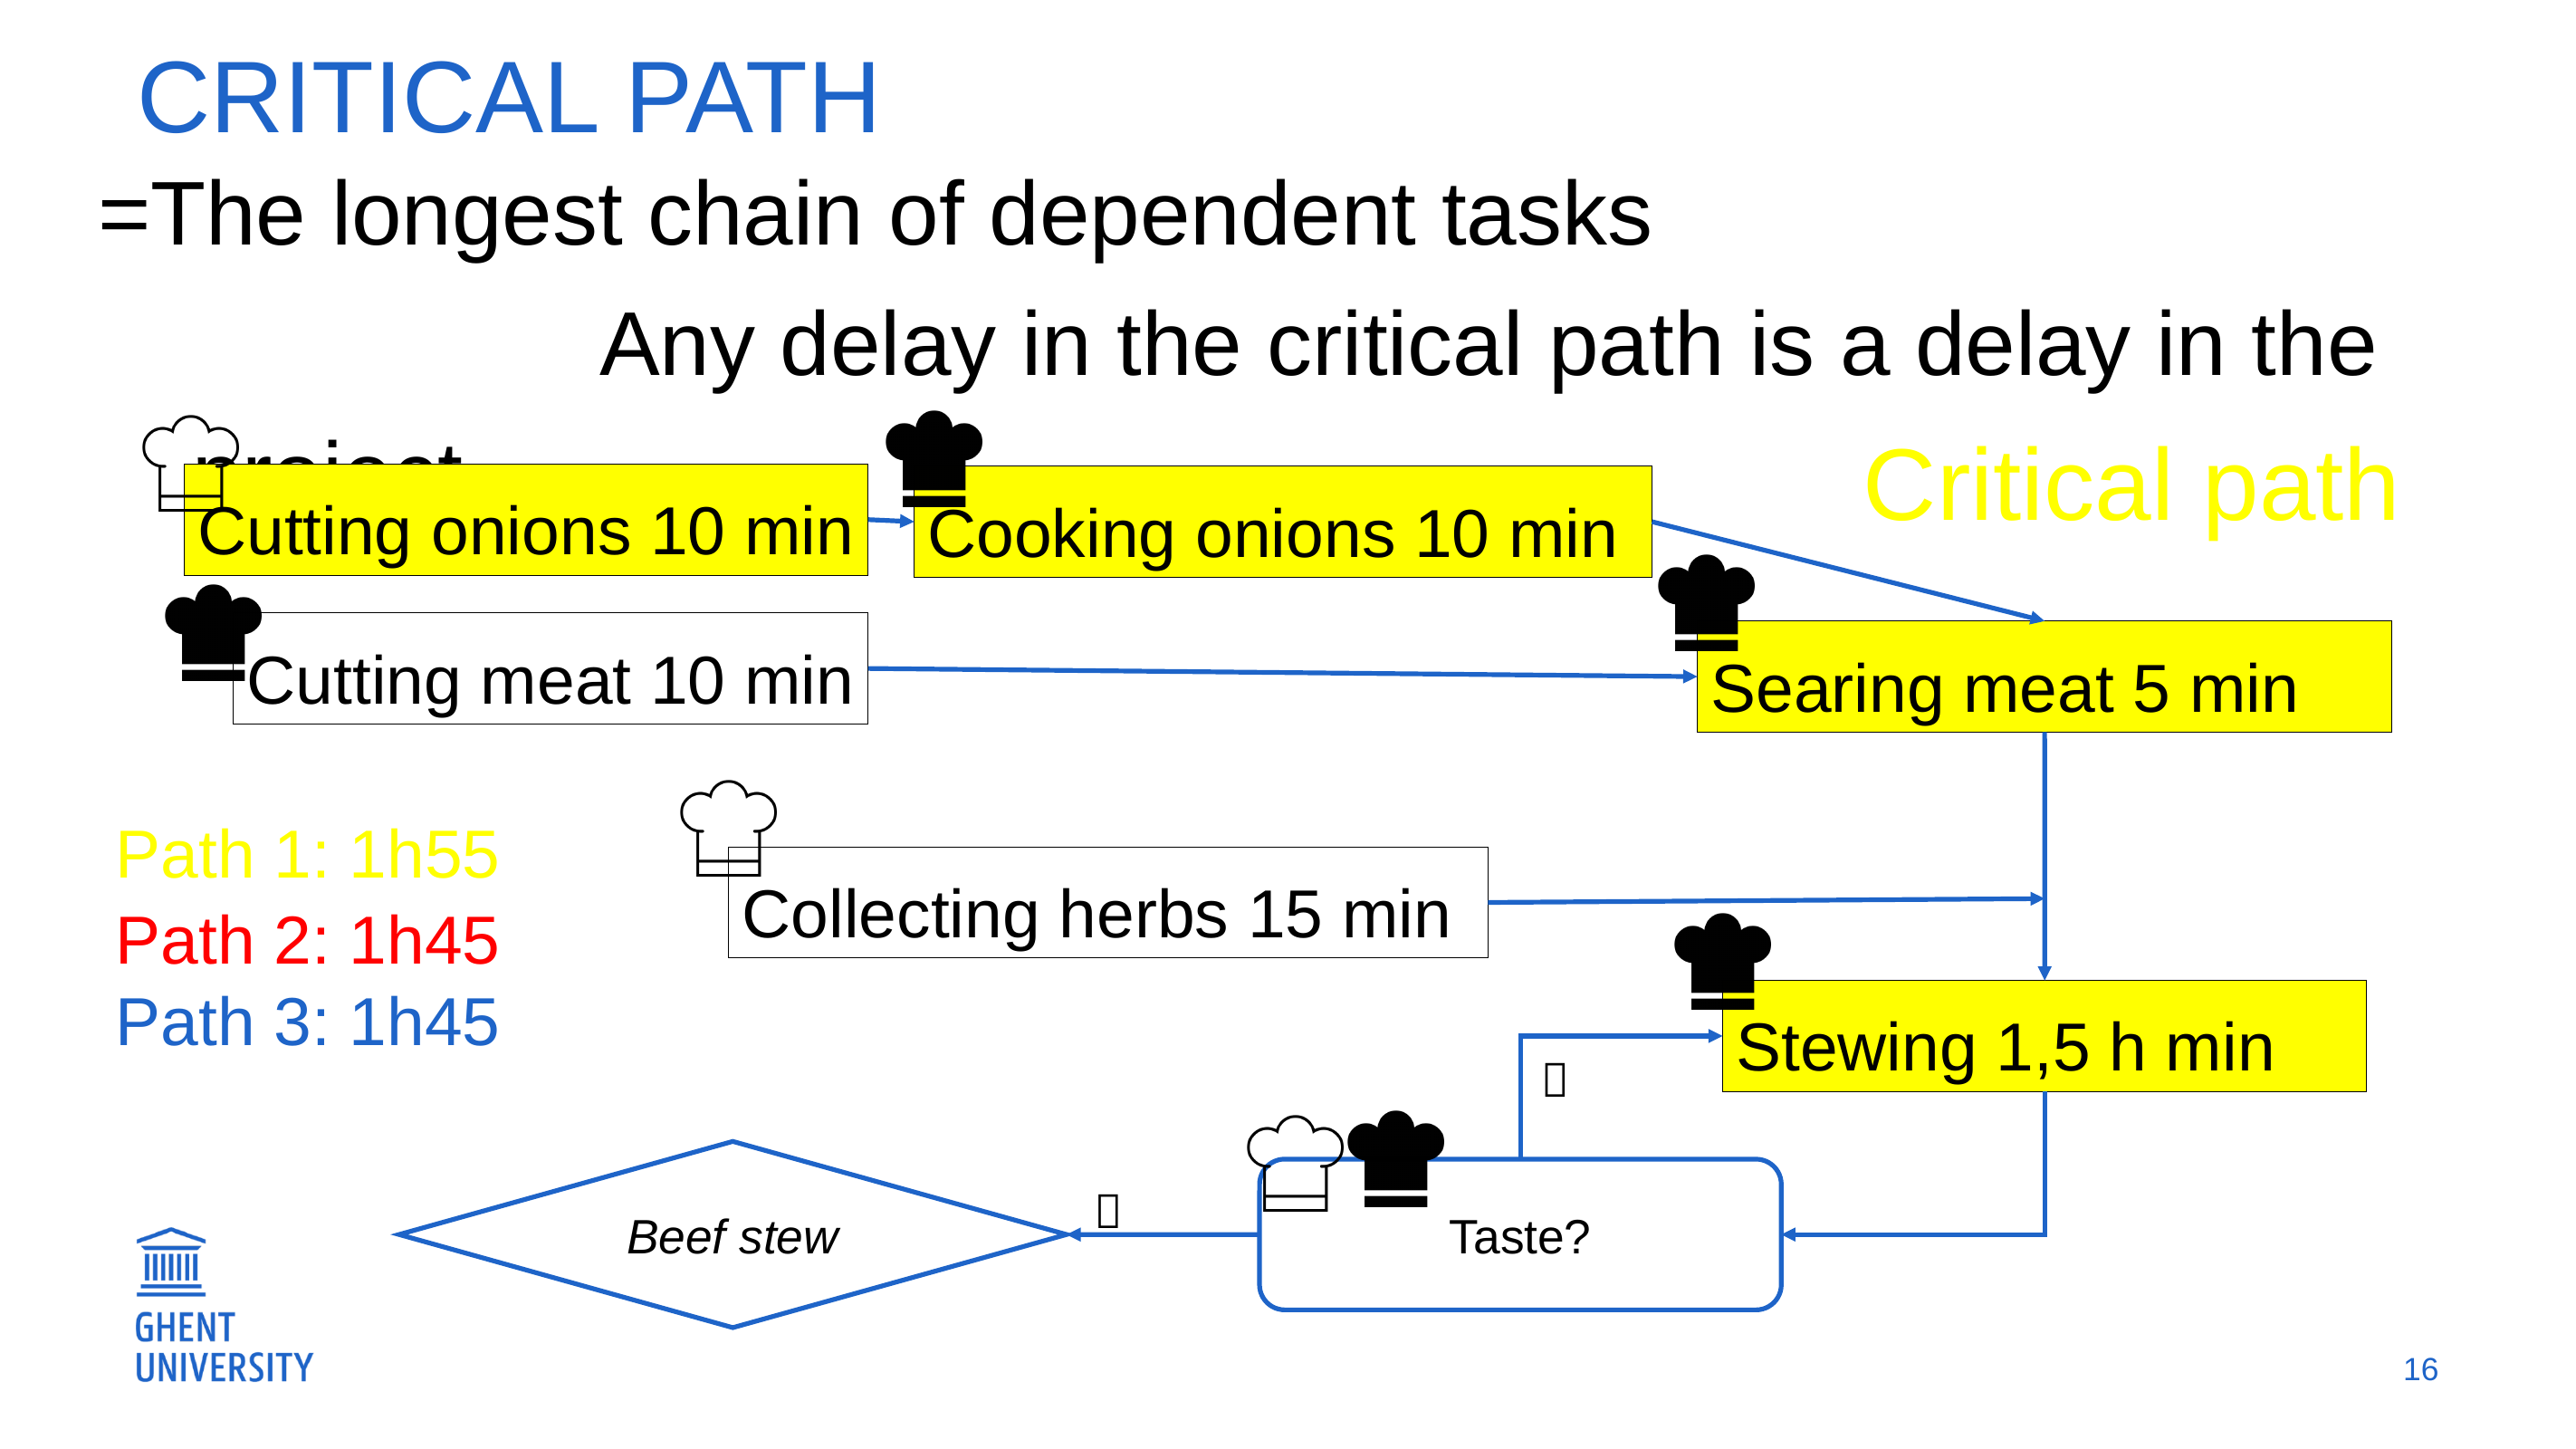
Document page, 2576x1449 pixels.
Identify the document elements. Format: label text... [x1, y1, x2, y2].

text_box =The longest chain of dependent tasks Any delay in the critical path is a delay in the project [72, 125, 2576, 533]
picture [68, 1175, 411, 1449]
text_box Beef stew [395, 1140, 1070, 1329]
picture [866, 390, 1002, 527]
text_box Critical path [1850, 387, 2415, 548]
text_box Searing meat 5 min [1697, 620, 2392, 733]
picture [1227, 1090, 1464, 1232]
picture [122, 395, 259, 532]
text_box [1837, 1027, 1988, 1291]
picture [1638, 534, 1775, 671]
text_box Path 2: 1h45 [101, 873, 514, 955]
text_box  [1080, 1163, 1136, 1232]
text_box Cutting onions 10 min [184, 464, 868, 576]
picture [660, 760, 797, 897]
title Critical Path [123, 37, 2456, 166]
text_box Cooking onions 10 min [914, 465, 1652, 578]
text_box Cutting meat 10 min [233, 612, 868, 724]
picture [145, 564, 282, 701]
picture [1654, 893, 1791, 1030]
text_box Stewing 1,5 h min [1722, 980, 2367, 1092]
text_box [1652, 517, 2045, 621]
text_box  [1080, 1237, 1136, 1245]
slide_number 16 [2315, 1329, 2453, 1407]
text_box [1557, 994, 1685, 1197]
text_box  [1527, 1032, 1557, 1113]
text_box Path 3: 1h45 [101, 955, 514, 1067]
text_box Collecting herbs 15 min [728, 847, 1489, 958]
text_box Path 1: 1h55 [101, 787, 514, 873]
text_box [871, 664, 1698, 673]
text_box Taste? [1259, 1157, 1783, 1311]
